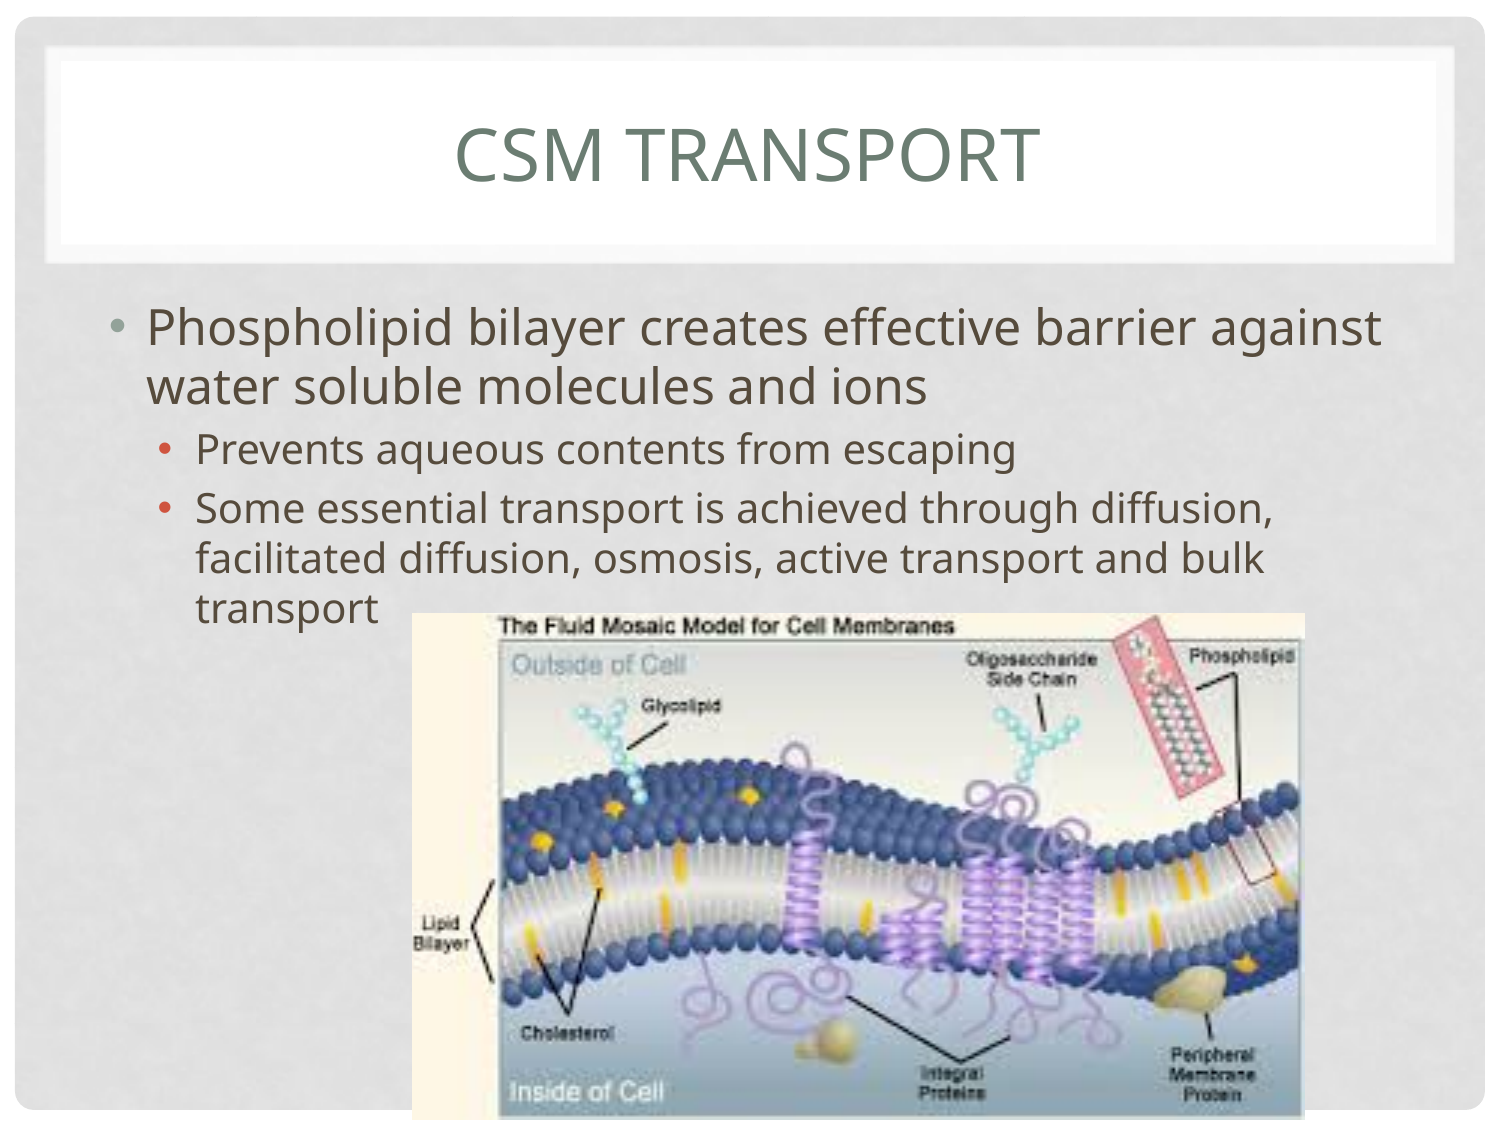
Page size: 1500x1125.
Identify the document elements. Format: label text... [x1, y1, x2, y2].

list Phospholipid bilayer creates effective barrier against water soluble molecules and ions Prevents aqueous contents from escaping Some essential transport is achieved through diffusion, facilitated diffusion, osmosis, active transport and bulk transport [75, 287, 1425, 1005]
picture [412, 613, 1305, 1120]
title CSM transport [69, 66, 1425, 238]
